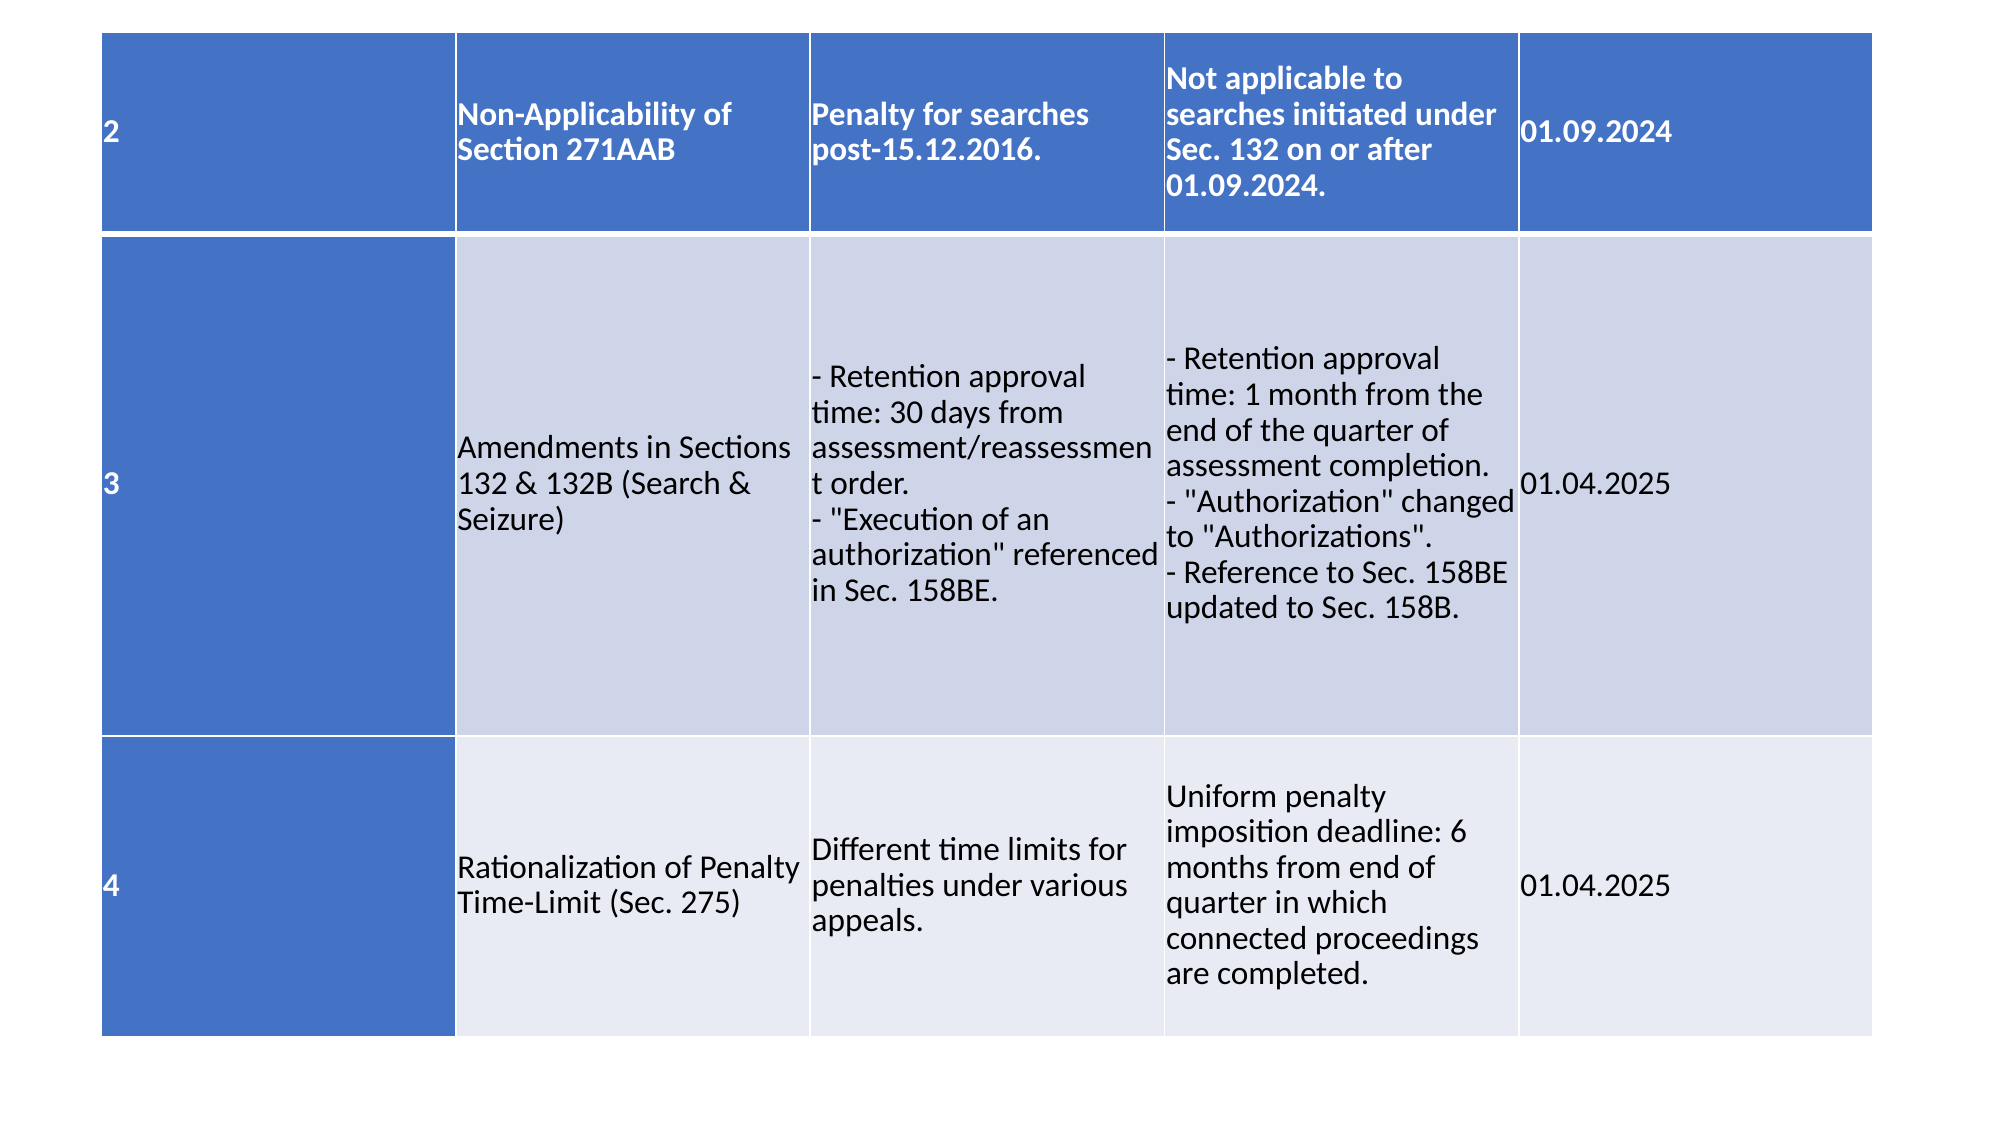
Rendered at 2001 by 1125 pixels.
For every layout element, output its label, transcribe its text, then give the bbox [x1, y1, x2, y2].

table_cell 01.04.2025 [1520, 737, 1872, 1036]
table_cell 3 [102, 237, 455, 735]
table_cell Uniform penalty imposition deadline: 6 months from end of quarter in which connected proceedings are completed. [1165, 737, 1518, 1036]
table_cell - Retention approval time: 1 month from the end of the quarter of assessment completion. - "Authorization" changed to "Authorizations". - Reference to Sec. 158BE updated to Sec. 158B. [1165, 237, 1518, 735]
table_cell - Retention approval time: 30 days from assessment/reassessment order. - "Execution of an authorization" referenced in Sec. 158BE. [811, 237, 1164, 735]
table_cell Amendments in Sections 132 & 132B (Search & Seizure) [457, 237, 809, 735]
table_cell 4 [102, 737, 455, 1036]
table_header 01.09.2024 [1520, 33, 1872, 231]
table_header Non-Applicability of Section 271AAB [457, 33, 809, 231]
table_header 2 [102, 33, 455, 231]
table_cell 01.04.2025 [1520, 237, 1872, 735]
table_header Not applicable to searches initiated under Sec. 132 on or after 01.09.2024. [1165, 33, 1518, 231]
table_header Penalty for searches post-15.12.2016. [811, 33, 1164, 231]
table_cell Different time limits for penalties under various appeals. [811, 737, 1164, 1036]
table_cell Rationalization of Penalty Time-Limit (Sec. 275) [457, 737, 809, 1036]
